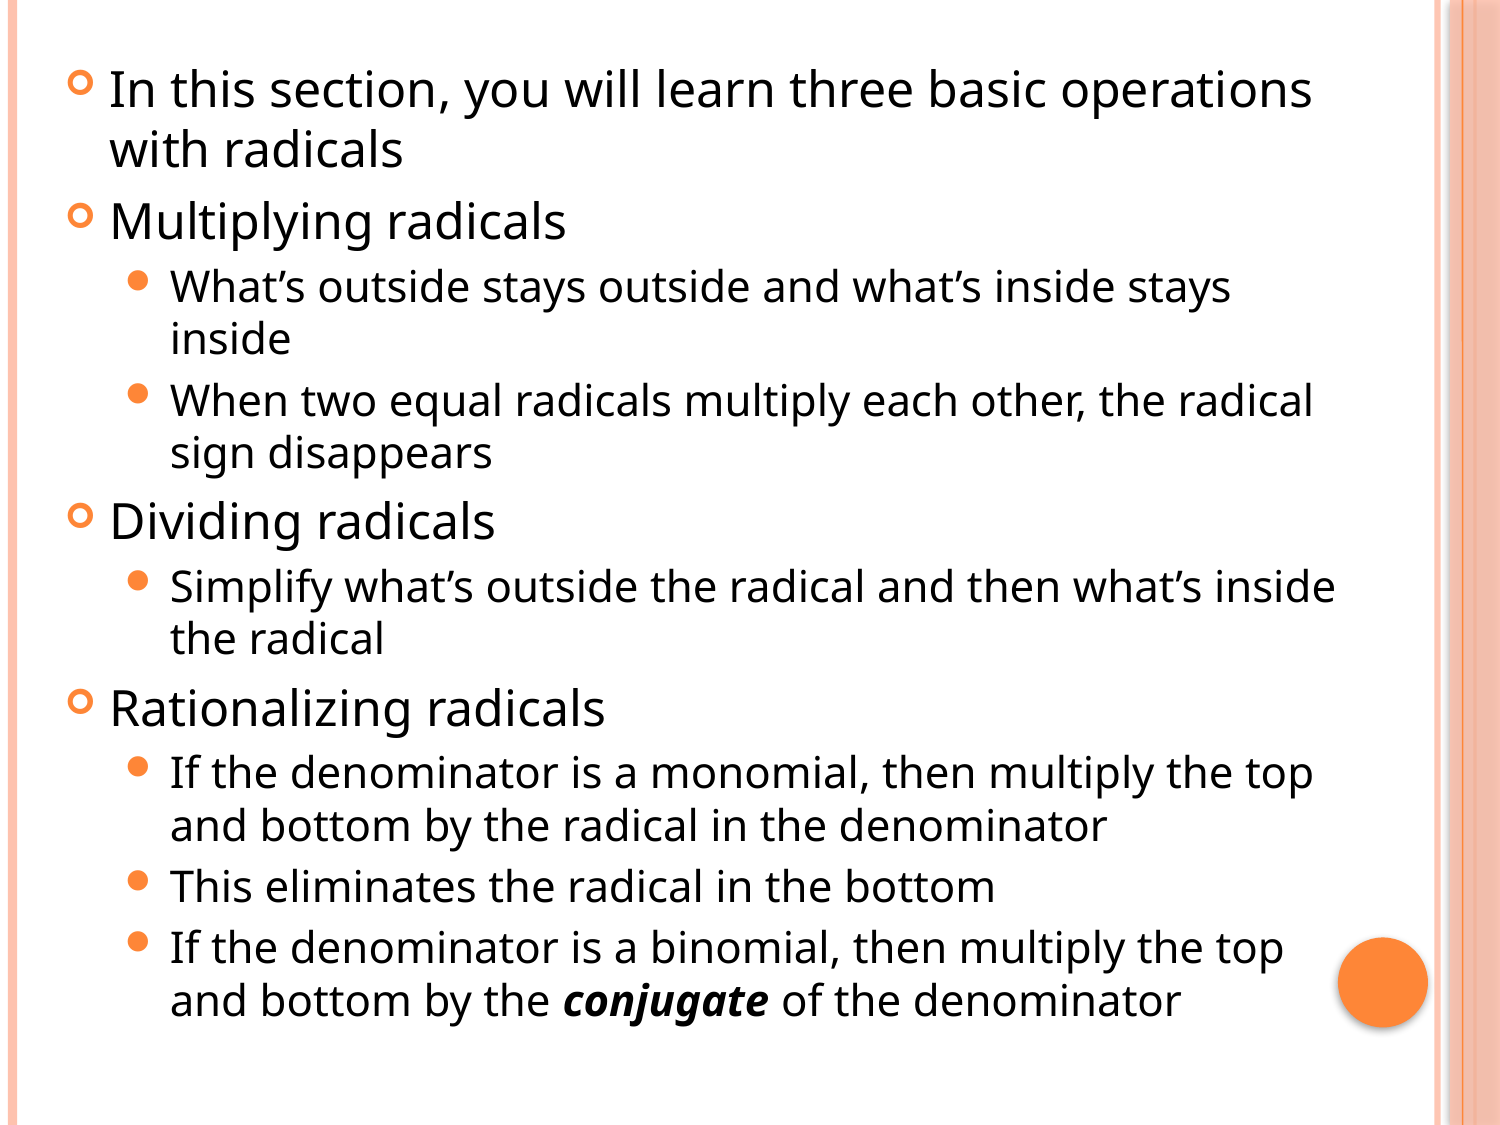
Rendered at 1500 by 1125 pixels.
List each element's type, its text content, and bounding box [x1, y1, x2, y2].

list In this section, you will learn three basic operations with radicals Multiplying radicals What’s outside stays outside and what’s inside stays inside When two equal radicals multiply each other, the radical sign disappears Dividing radicals Simplify what’s outside the radical and then what’s inside the radical Rationalizing radicals If the denominator is a monomial, then multiply the top and bottom by the radical in the denominator This eliminates the radical in the bottom If the denominator is a binomial, then multiply the top and bottom by the conjugate of the denominator [50, 50, 1375, 1063]
